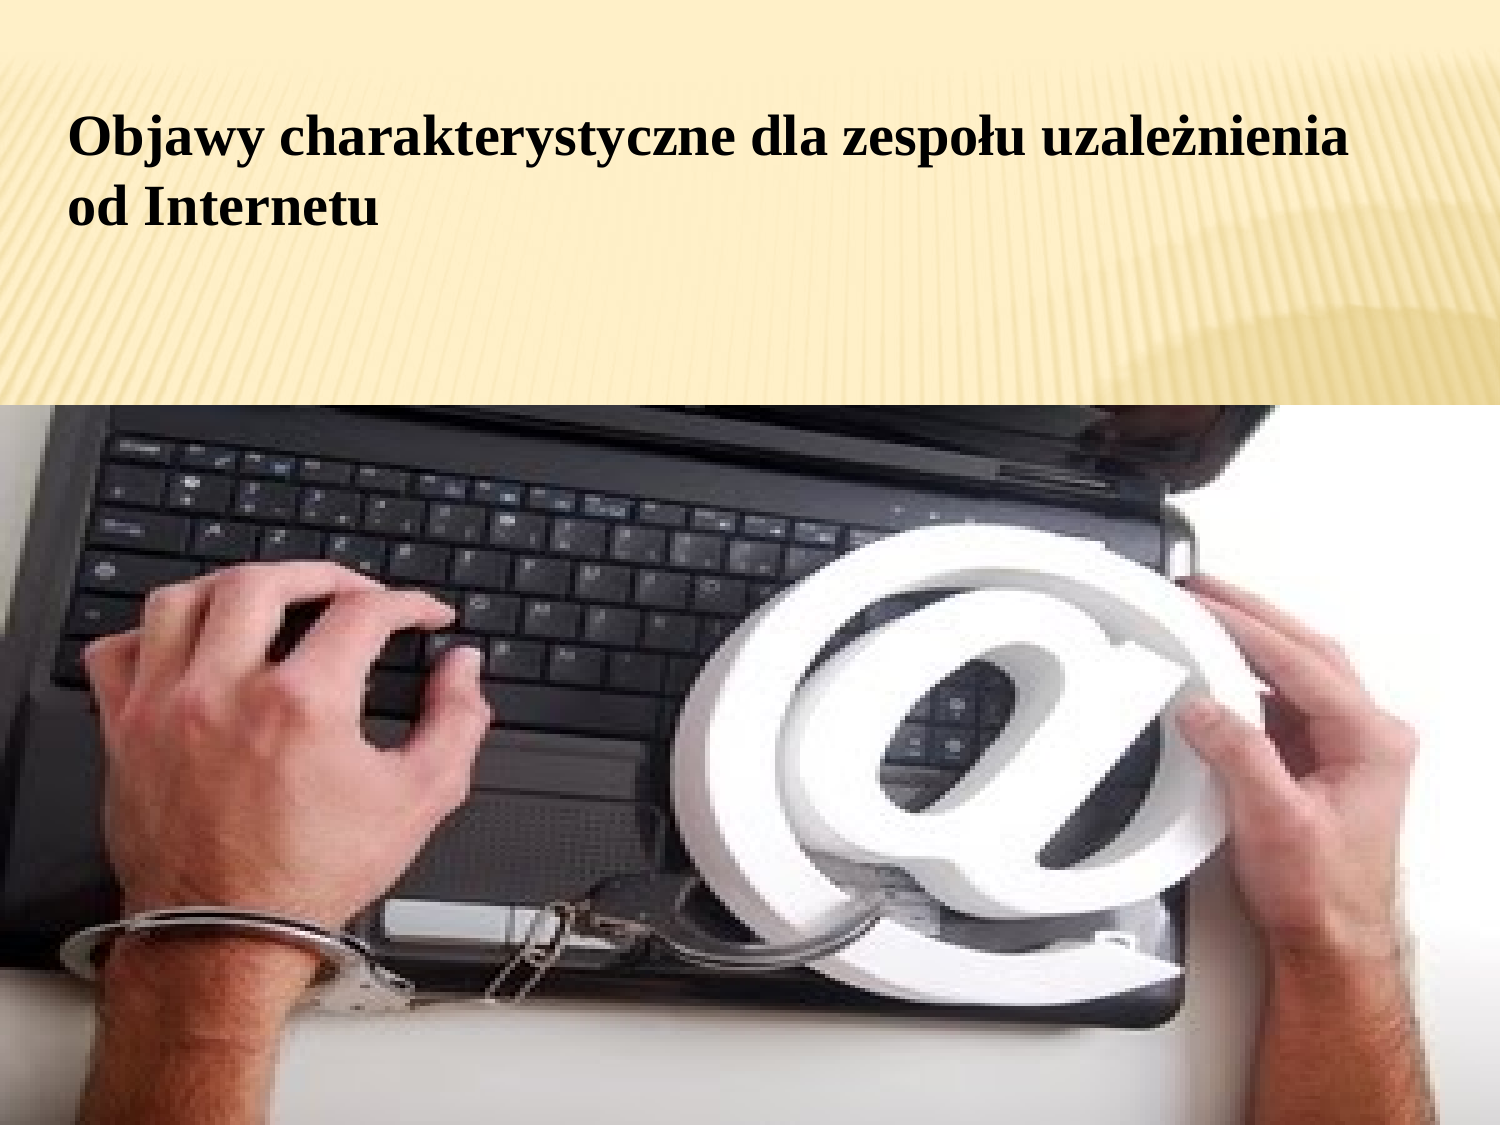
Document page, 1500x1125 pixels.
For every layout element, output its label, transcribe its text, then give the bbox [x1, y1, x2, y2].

text_box Objawy charakterystyczne dla zespołu uzależnienia od Internetu [53, 89, 1424, 245]
picture [0, 405, 1500, 1125]
